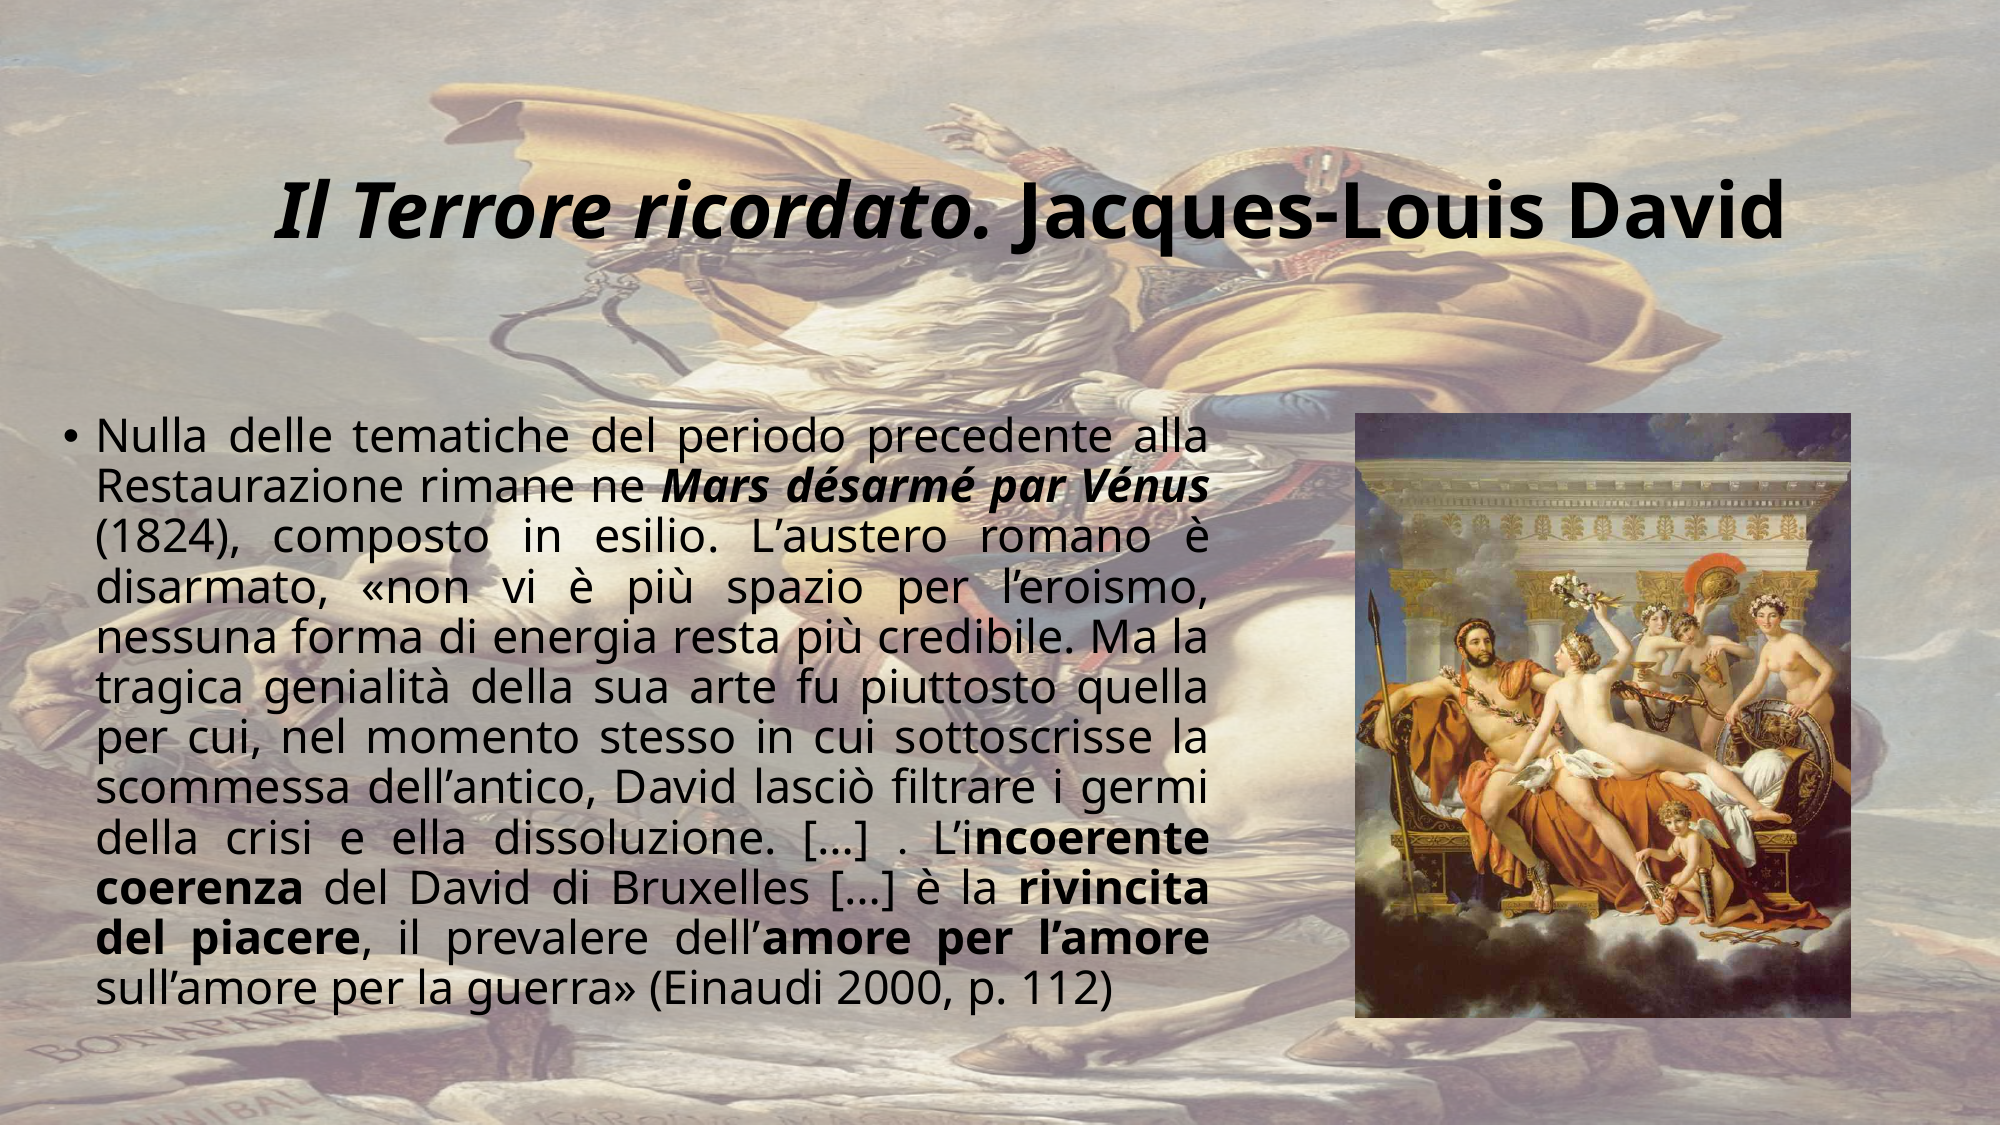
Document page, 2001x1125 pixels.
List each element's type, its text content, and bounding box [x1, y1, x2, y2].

list Nulla delle tematiche del periodo precedente alla Restaurazione rimane ne Mars désarmé par Vénus (1824), composto in esilio. L’austero romano è disarmato, «non vi è più spazio per l’eroismo, nessuna forma di energia resta più credibile. Ma la tragica genialità della sua arte fu piuttosto quella per cui, nel momento stesso in cui sottoscrisse la scommessa dell’antico, David lasciò filtrare i germi della crisi e ella dissoluzione. […] . L’incoerente coerenza del David di Bruxelles […] è la rivincita del piacere, il prevalere dell’amore per l’amore sull’amore per la guerra» (Einaudi 2000, p. 112) [47, 404, 1226, 1041]
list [1355, 413, 1851, 1018]
title Il Terrore ricordato. Jacques-Louis David [251, 163, 1814, 265]
